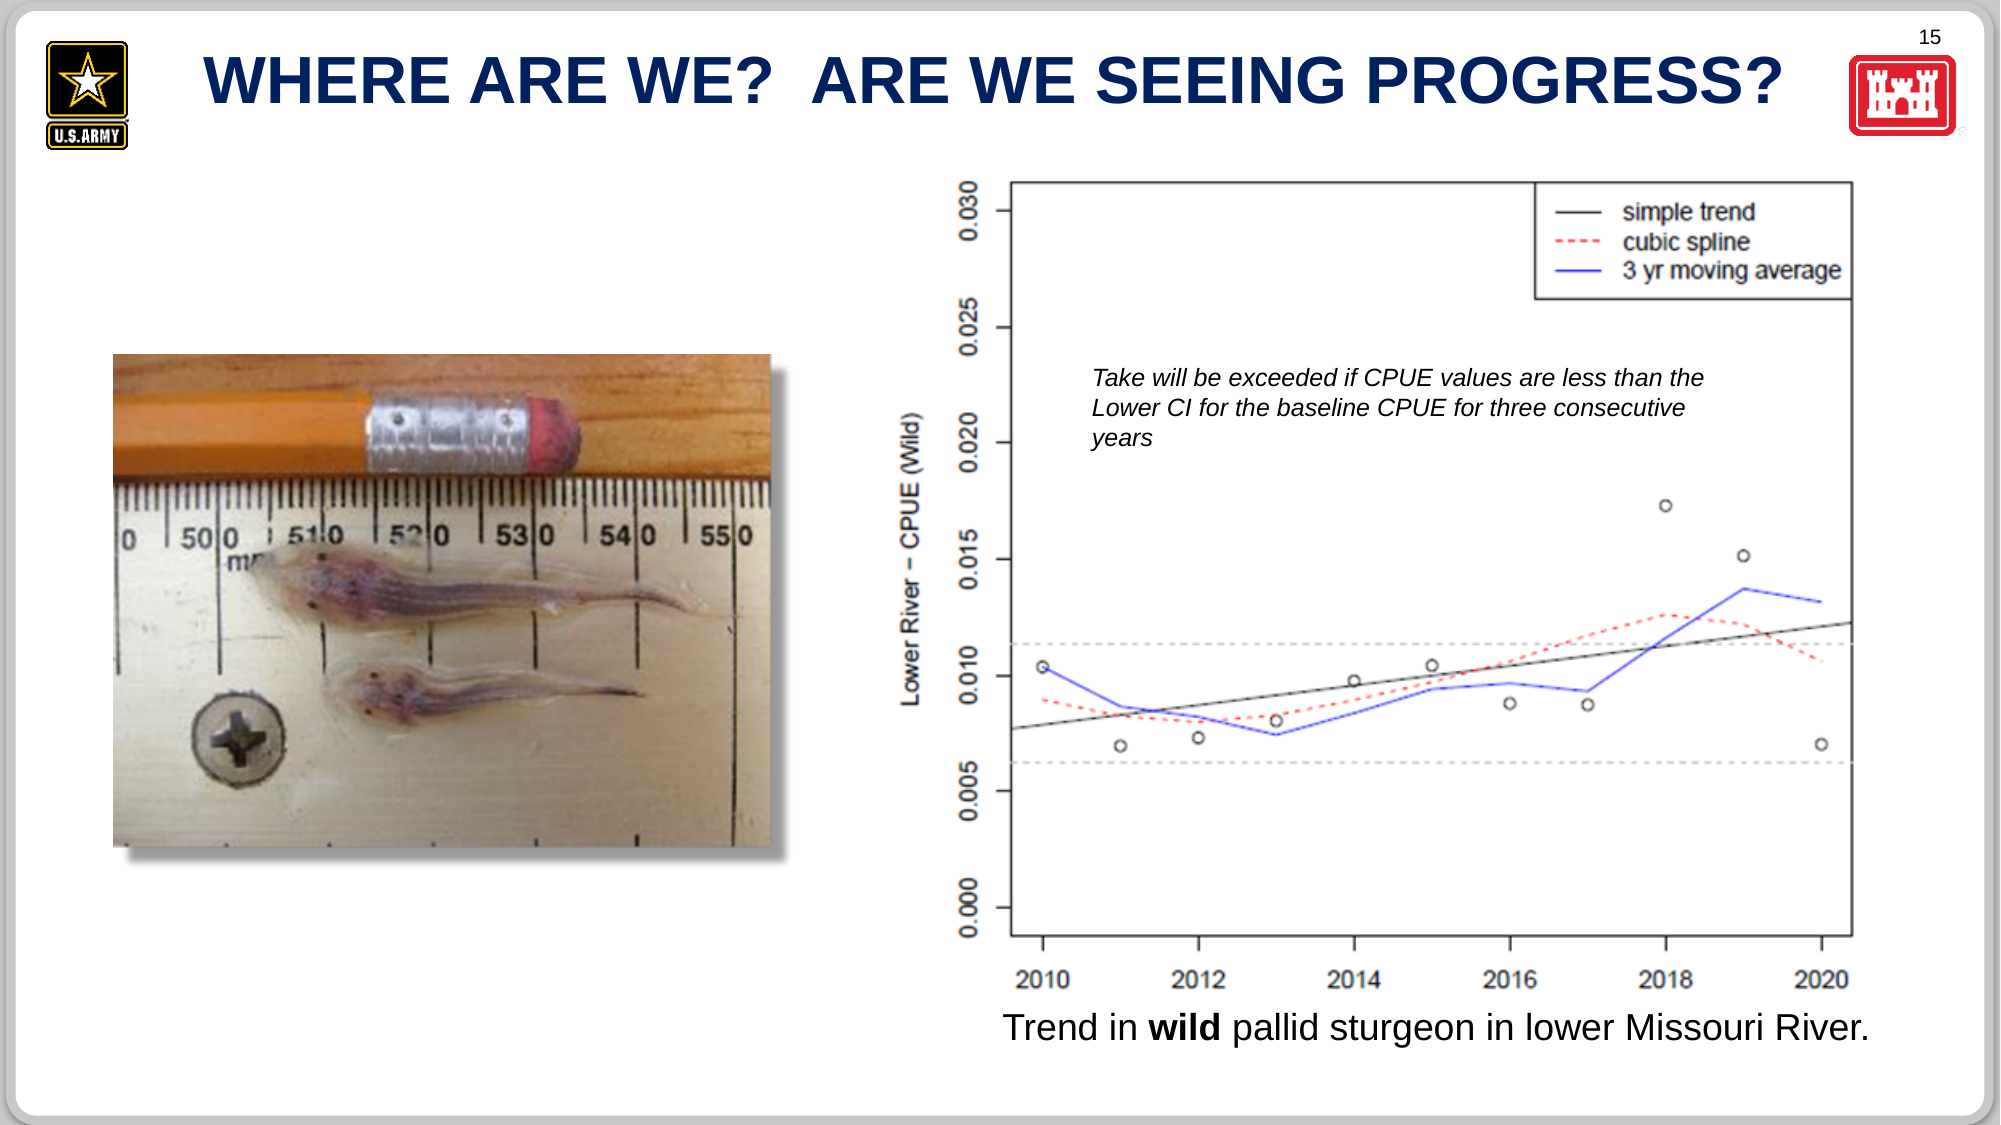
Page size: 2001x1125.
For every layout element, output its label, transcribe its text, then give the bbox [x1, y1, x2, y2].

picture [892, 180, 1862, 999]
picture [46, 41, 129, 150]
picture [113, 353, 798, 875]
text_box Trend in wild pallid sturgeon in lower Missouri River. [987, 1015, 1916, 1056]
picture [1848, 54, 1968, 137]
title Where are we? Are we seeing progress? [188, 24, 1812, 210]
